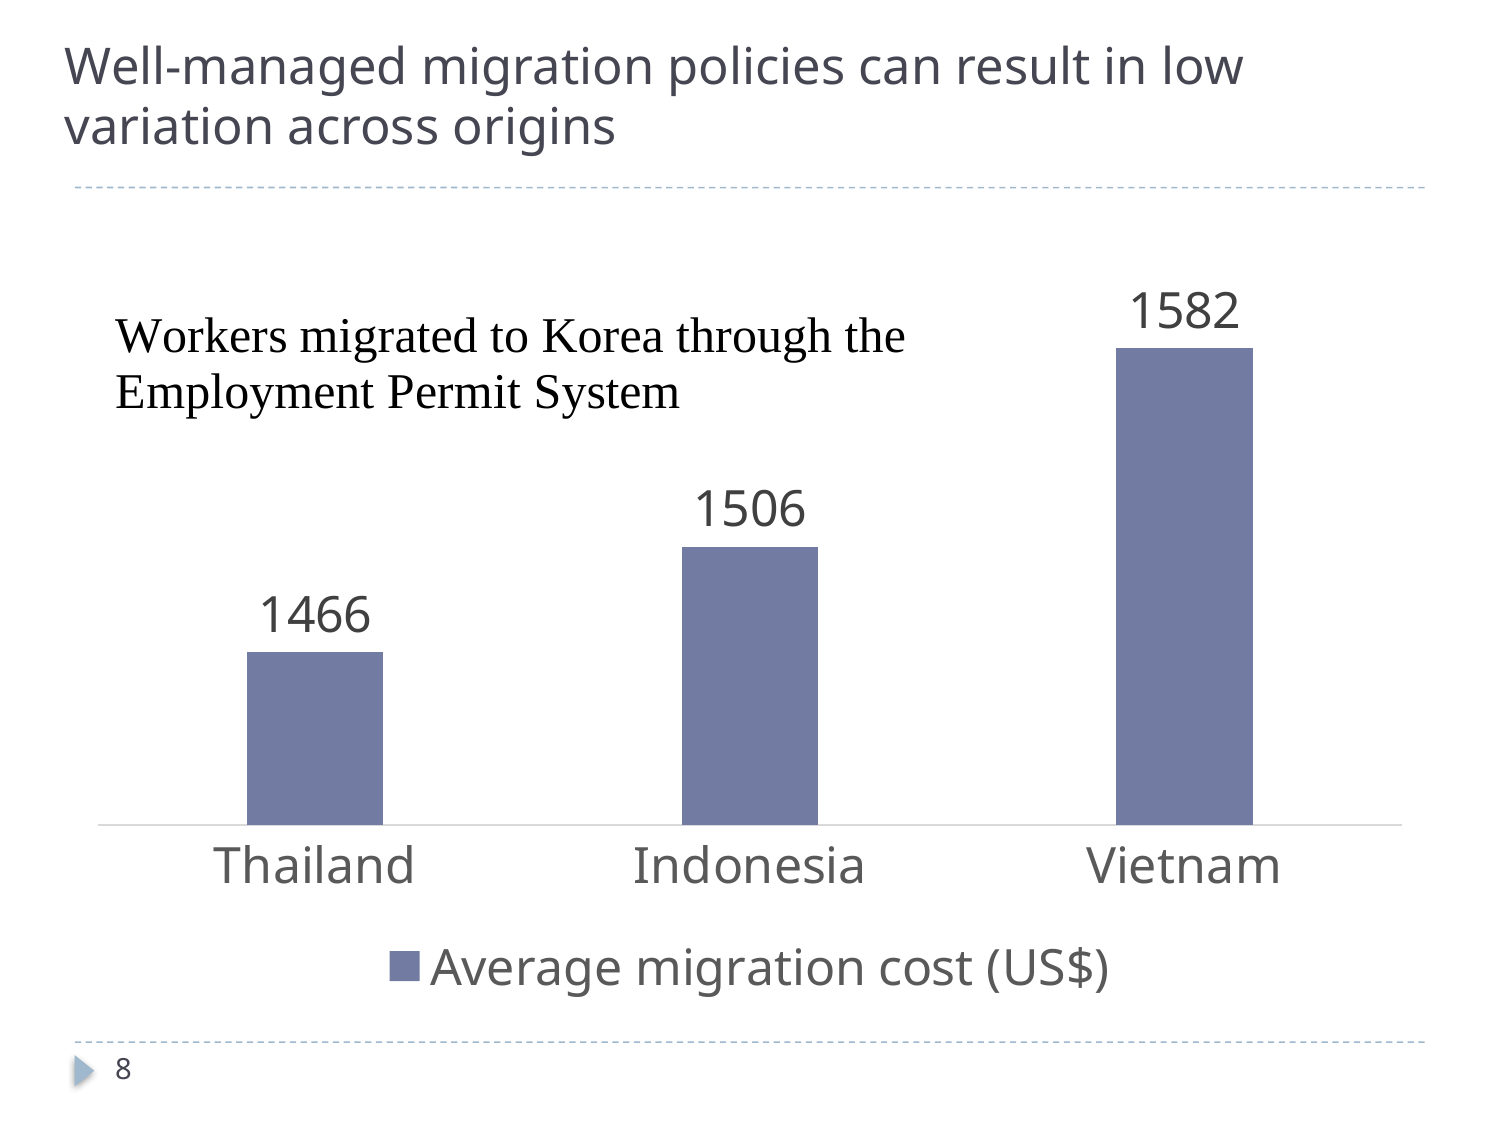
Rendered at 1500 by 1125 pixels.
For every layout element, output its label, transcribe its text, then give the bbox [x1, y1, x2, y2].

slide_number 8 [100, 1042, 426, 1103]
title Well-managed migration policies can result in low variation across origins [50, 24, 1400, 163]
chart [74, 199, 1426, 1011]
